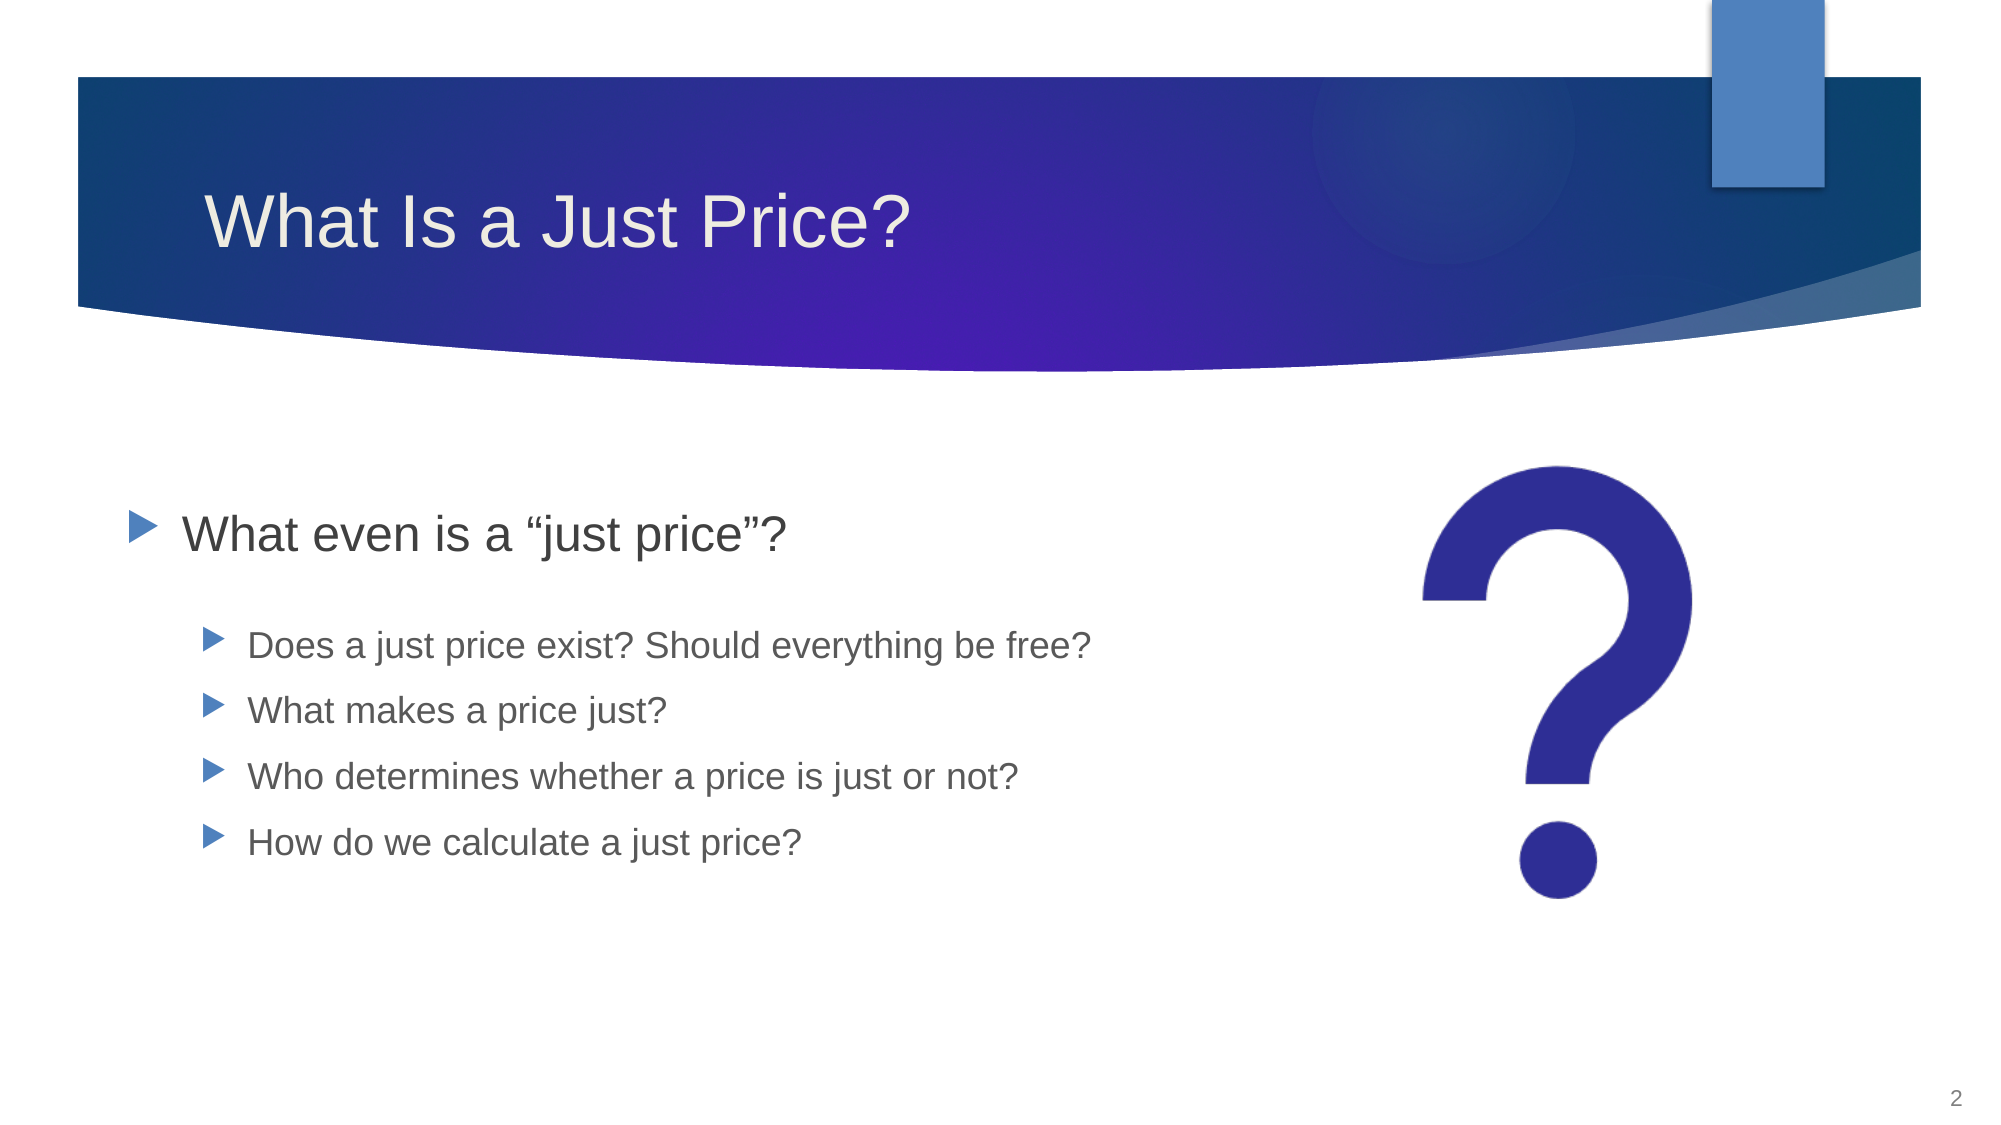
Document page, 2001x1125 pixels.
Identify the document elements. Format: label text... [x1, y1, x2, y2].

text_box What Is a Just Price? [189, 159, 1627, 276]
picture [1304, 429, 1811, 936]
slide_number 2 [1920, 1058, 1994, 1119]
list What even is a “just price”? Does a just price exist? Should everything be free? What makes a price just? Who determines whether a price is just or not? How do we calculate a just price? [110, 380, 1706, 985]
